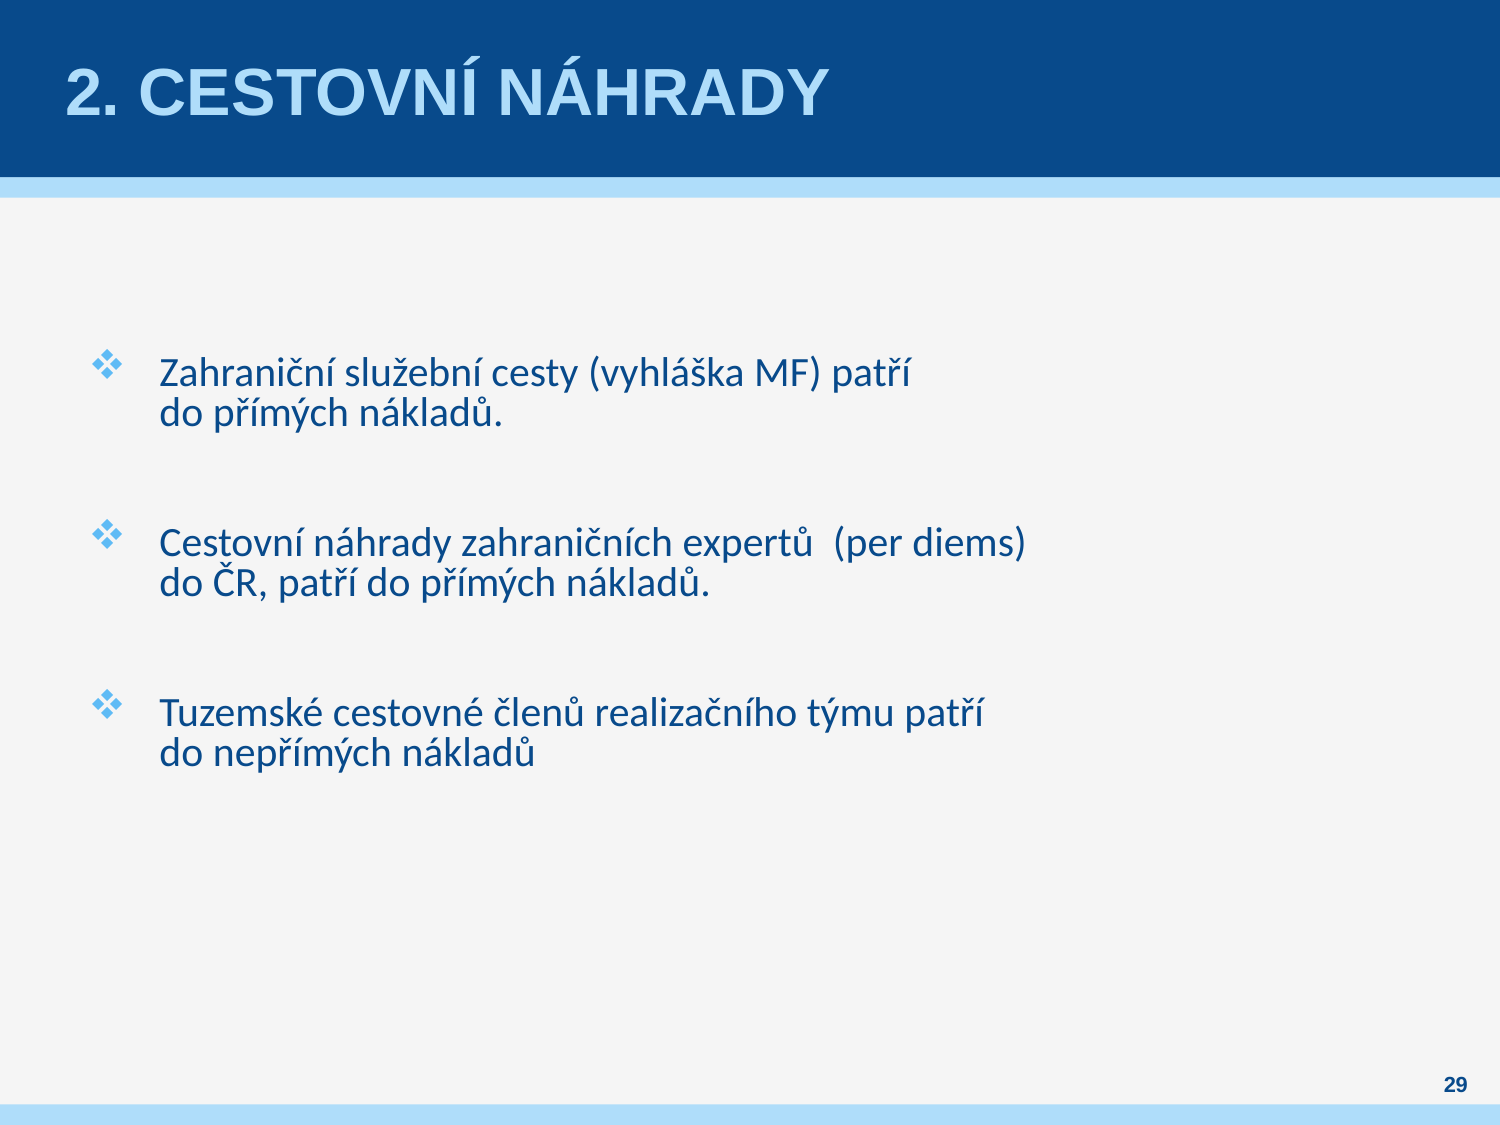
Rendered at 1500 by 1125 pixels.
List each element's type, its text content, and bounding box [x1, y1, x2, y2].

slide_number 29 [1417, 1068, 1495, 1099]
list Zahraniční služební cesty (vyhláška MF) patří do přímých nákladů. Cestovní náhrady zahraničních expertů (per diems) do ČR, patří do přímých nákladů. Tuzemské cestovné členů realizačního týmu patří do nepřímých nákladů [88, 278, 1223, 954]
title 2. Cestovní náhrady [59, 0, 1441, 178]
